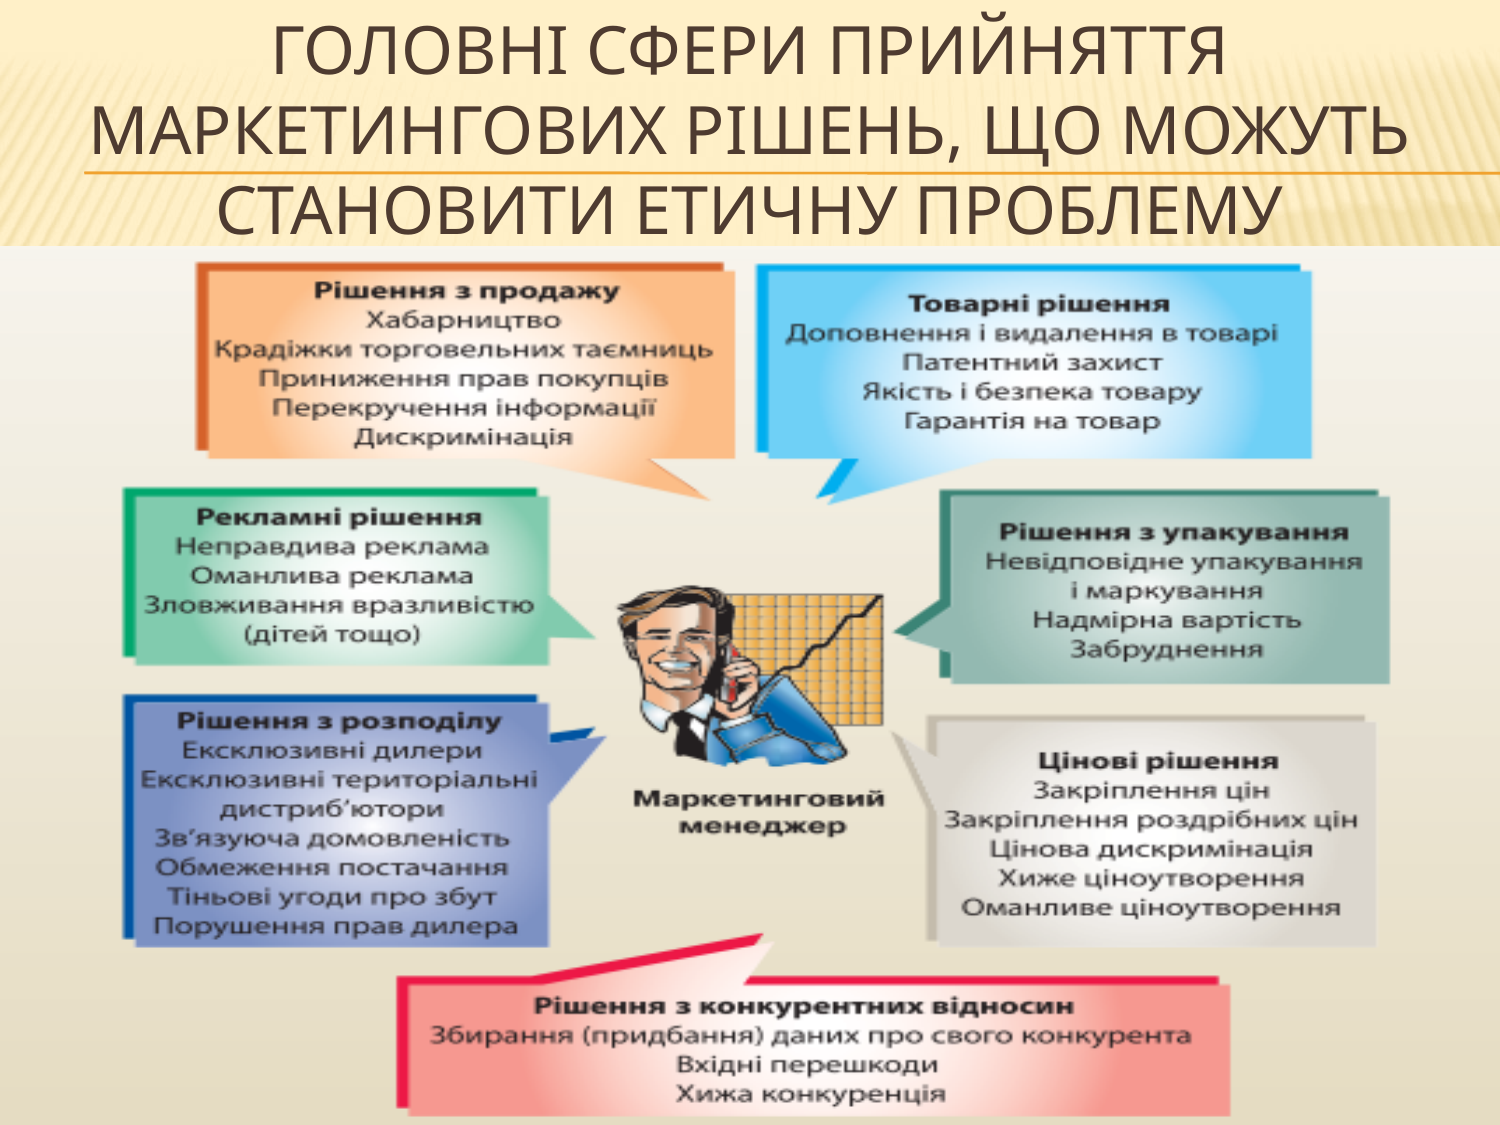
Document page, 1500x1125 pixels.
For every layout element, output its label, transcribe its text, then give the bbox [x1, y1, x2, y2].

title Головні сфери прийняття маркетингових рішень, що можуть становити етичну проблему [0, 0, 1500, 245]
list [0, 245, 1500, 1125]
